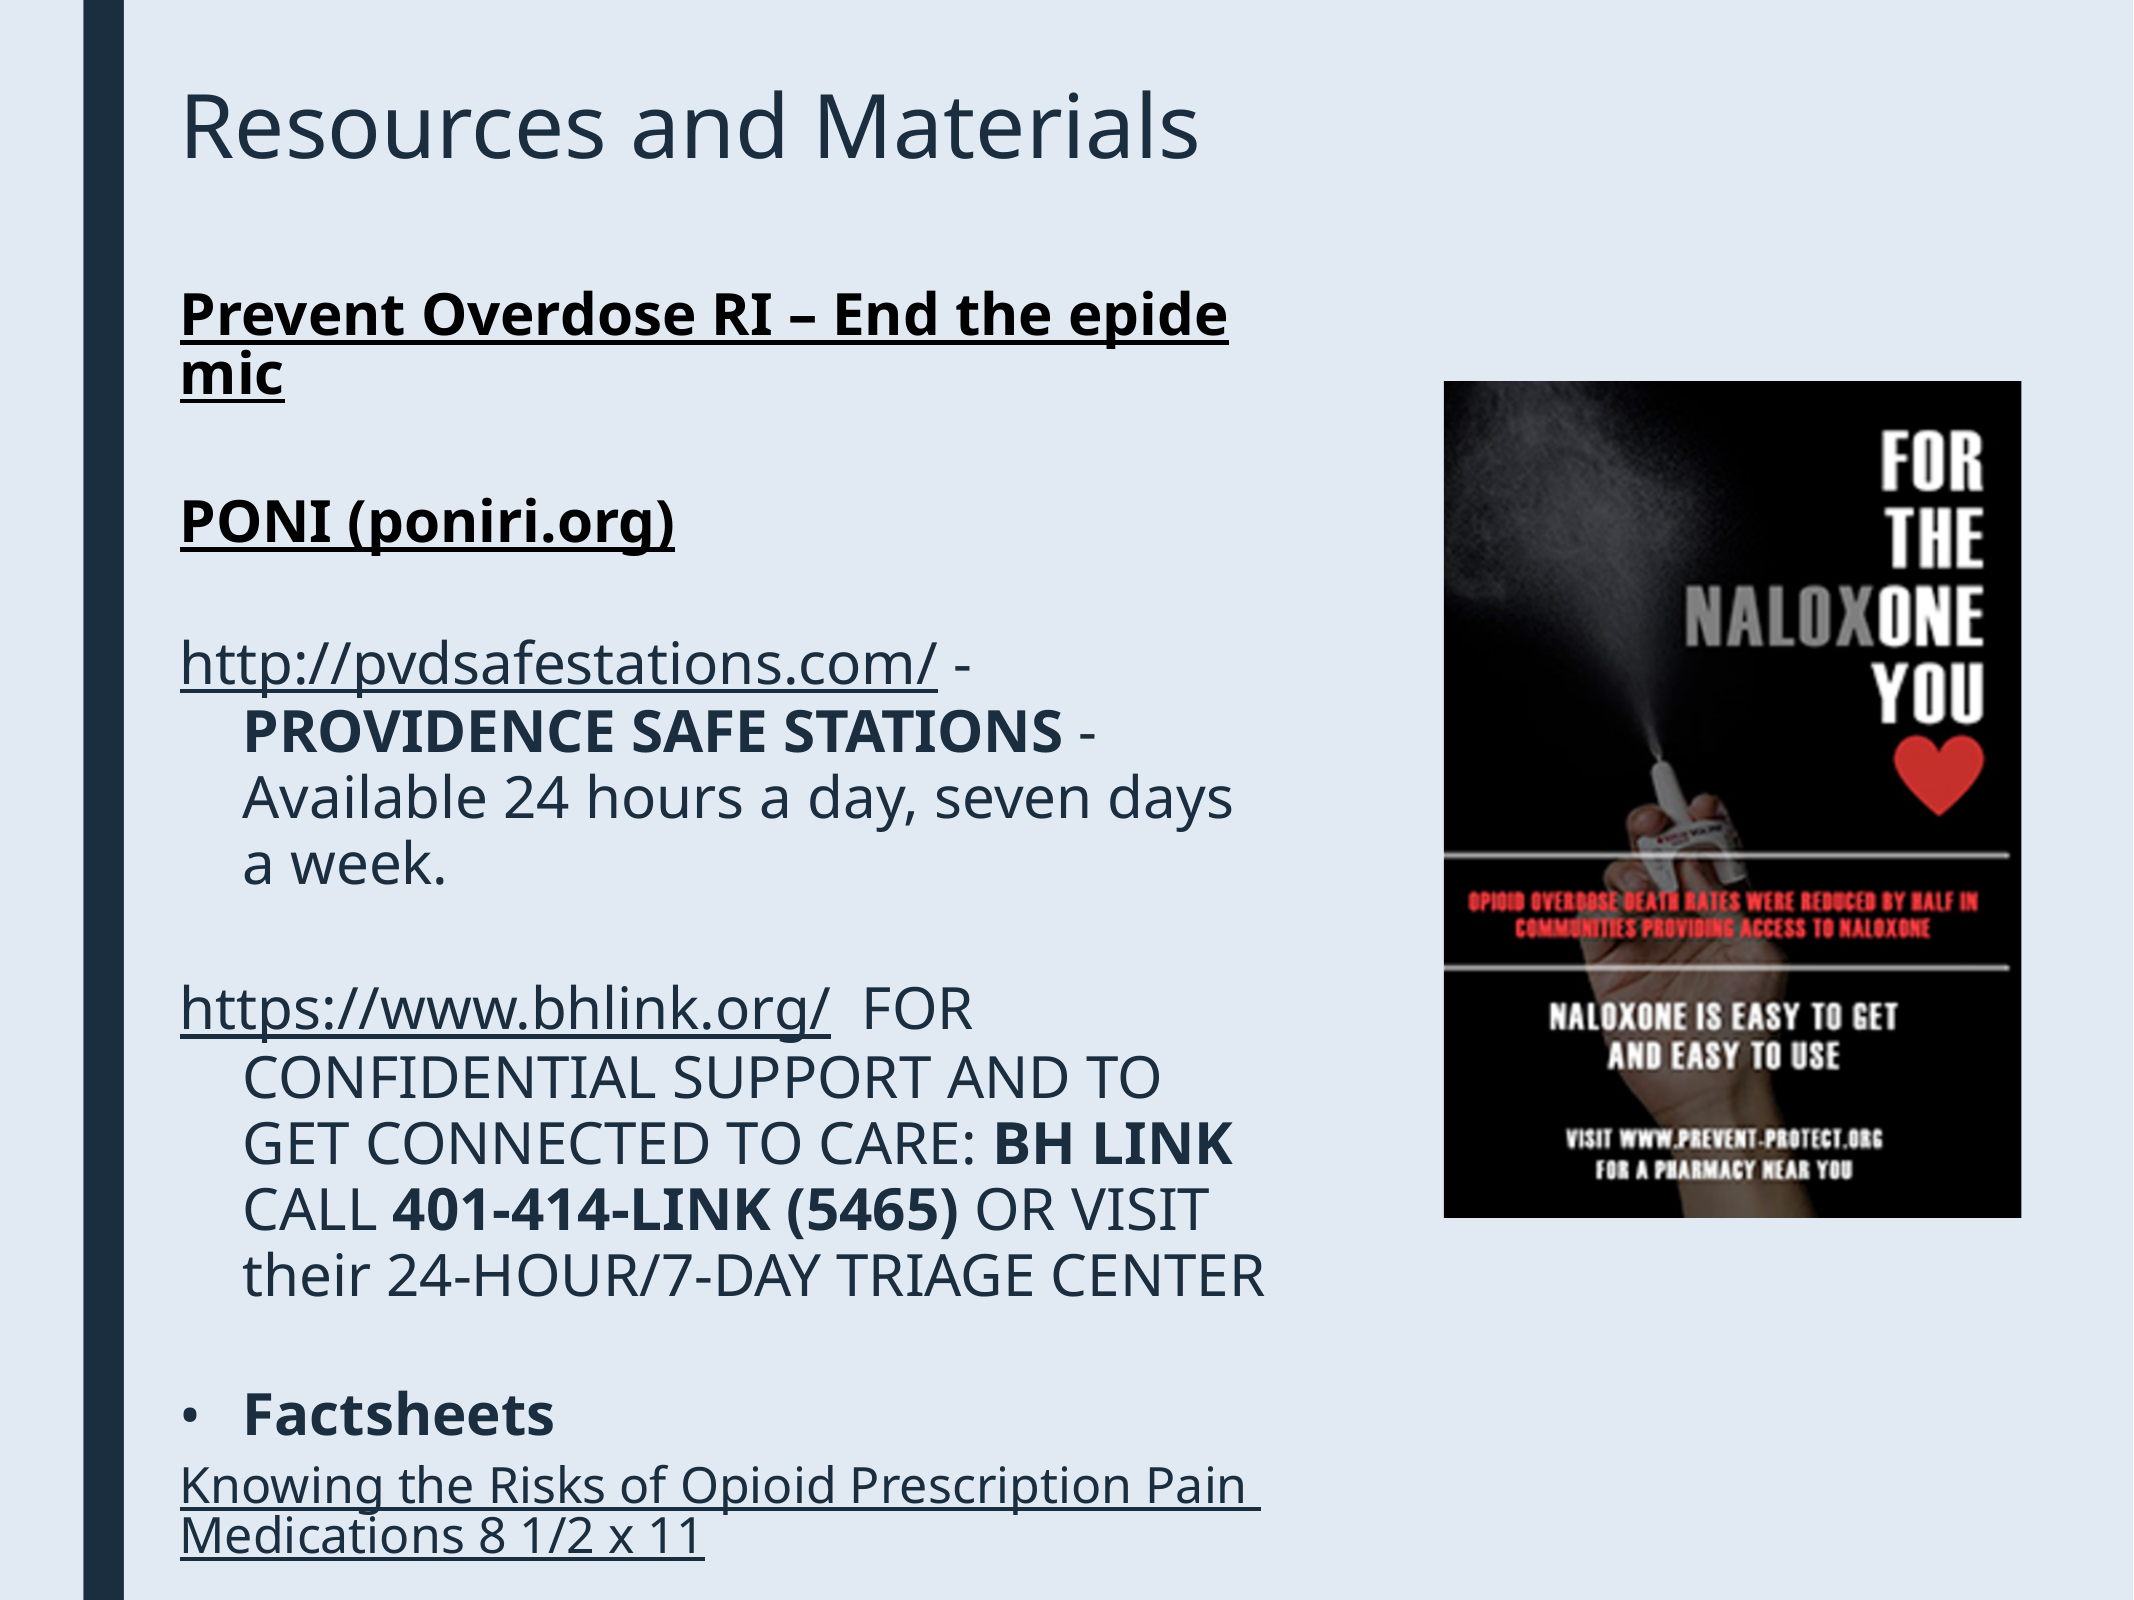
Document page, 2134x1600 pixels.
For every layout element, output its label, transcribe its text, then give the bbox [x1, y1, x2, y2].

picture [1443, 381, 2022, 1218]
list Prevent Overdose RI – End the epidemic PONI (poniri.org) http://pvdsafestations.com/ - PROVIDENCE SAFE STATIONS - Available 24 hours a day, seven days a week. https://www.bhlink.org/ FOR CONFIDENTIAL SUPPORT AND TO GET CONNECTED TO CARE: BH LINK CALL 401-414-LINK (5465) OR VISIT their 24-HOUR/7-DAY TRIAGE CENTER Factsheets Knowing the Risks of Opioid Prescription Pain Medications 8 1/2 x 11 [164, 270, 1295, 1600]
title Resources and Materials [164, 75, 1218, 196]
